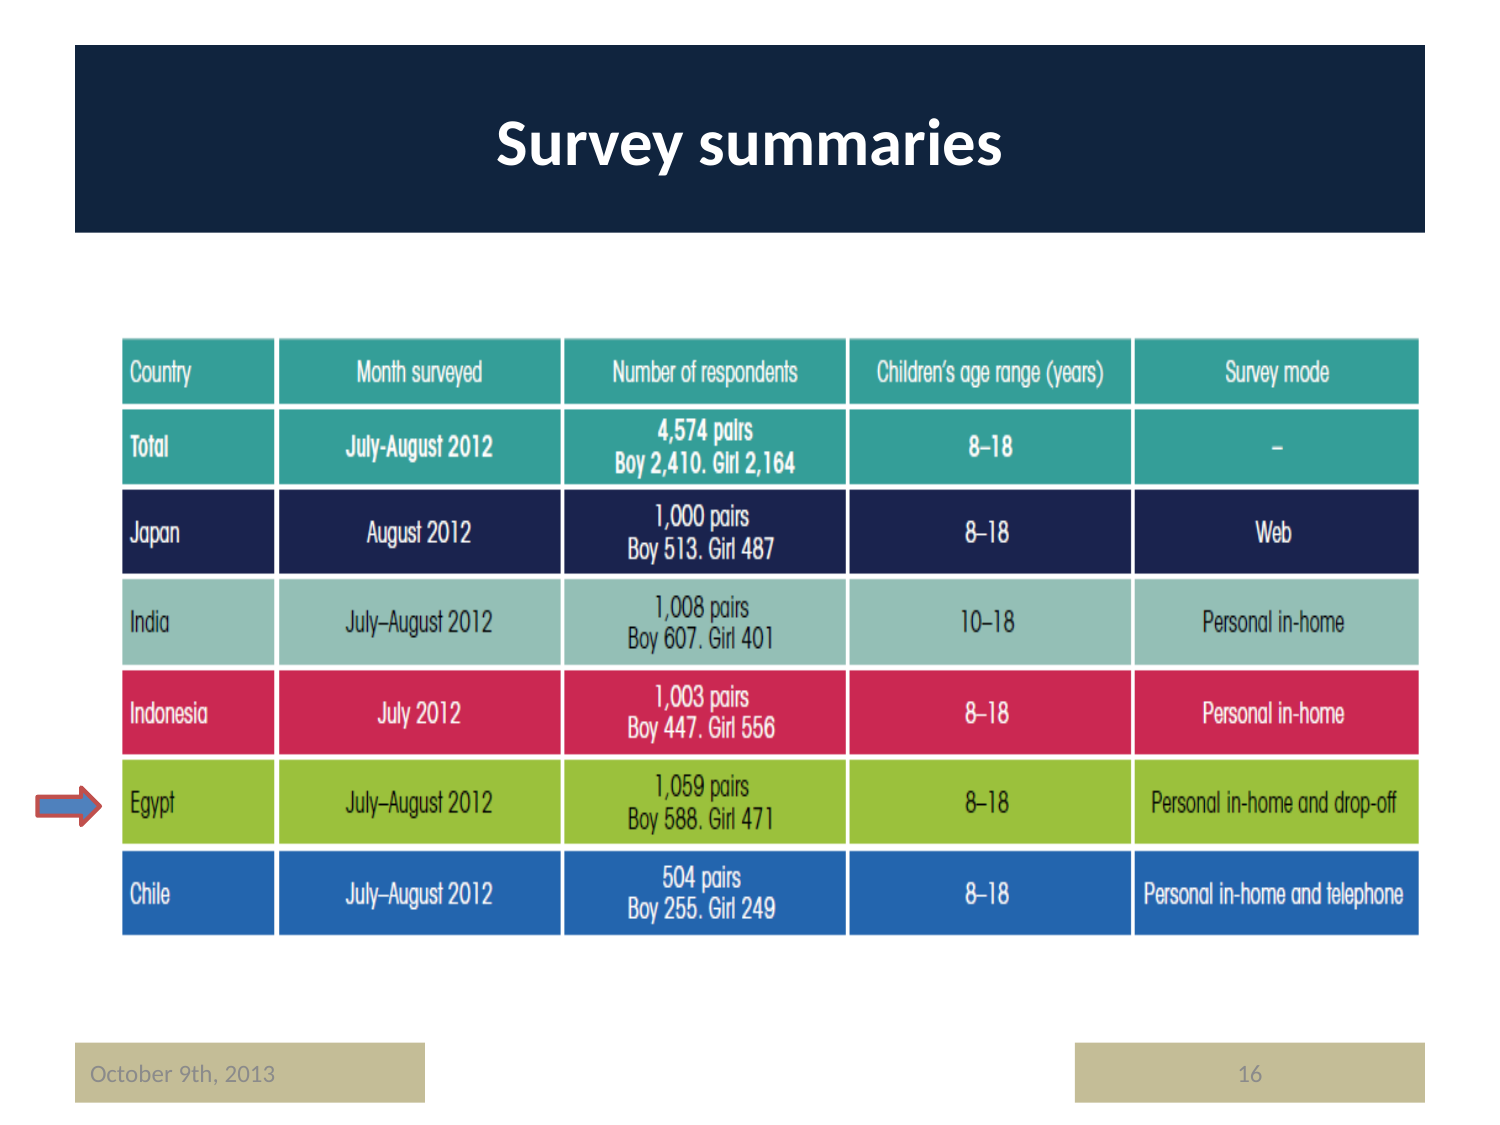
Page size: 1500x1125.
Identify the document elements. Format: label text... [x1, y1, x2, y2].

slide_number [75, 1042, 425, 1103]
text_box [35, 785, 103, 827]
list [120, 324, 1426, 951]
title Survey summaries [75, 45, 1425, 233]
slide_number 16 [1074, 1042, 1425, 1103]
